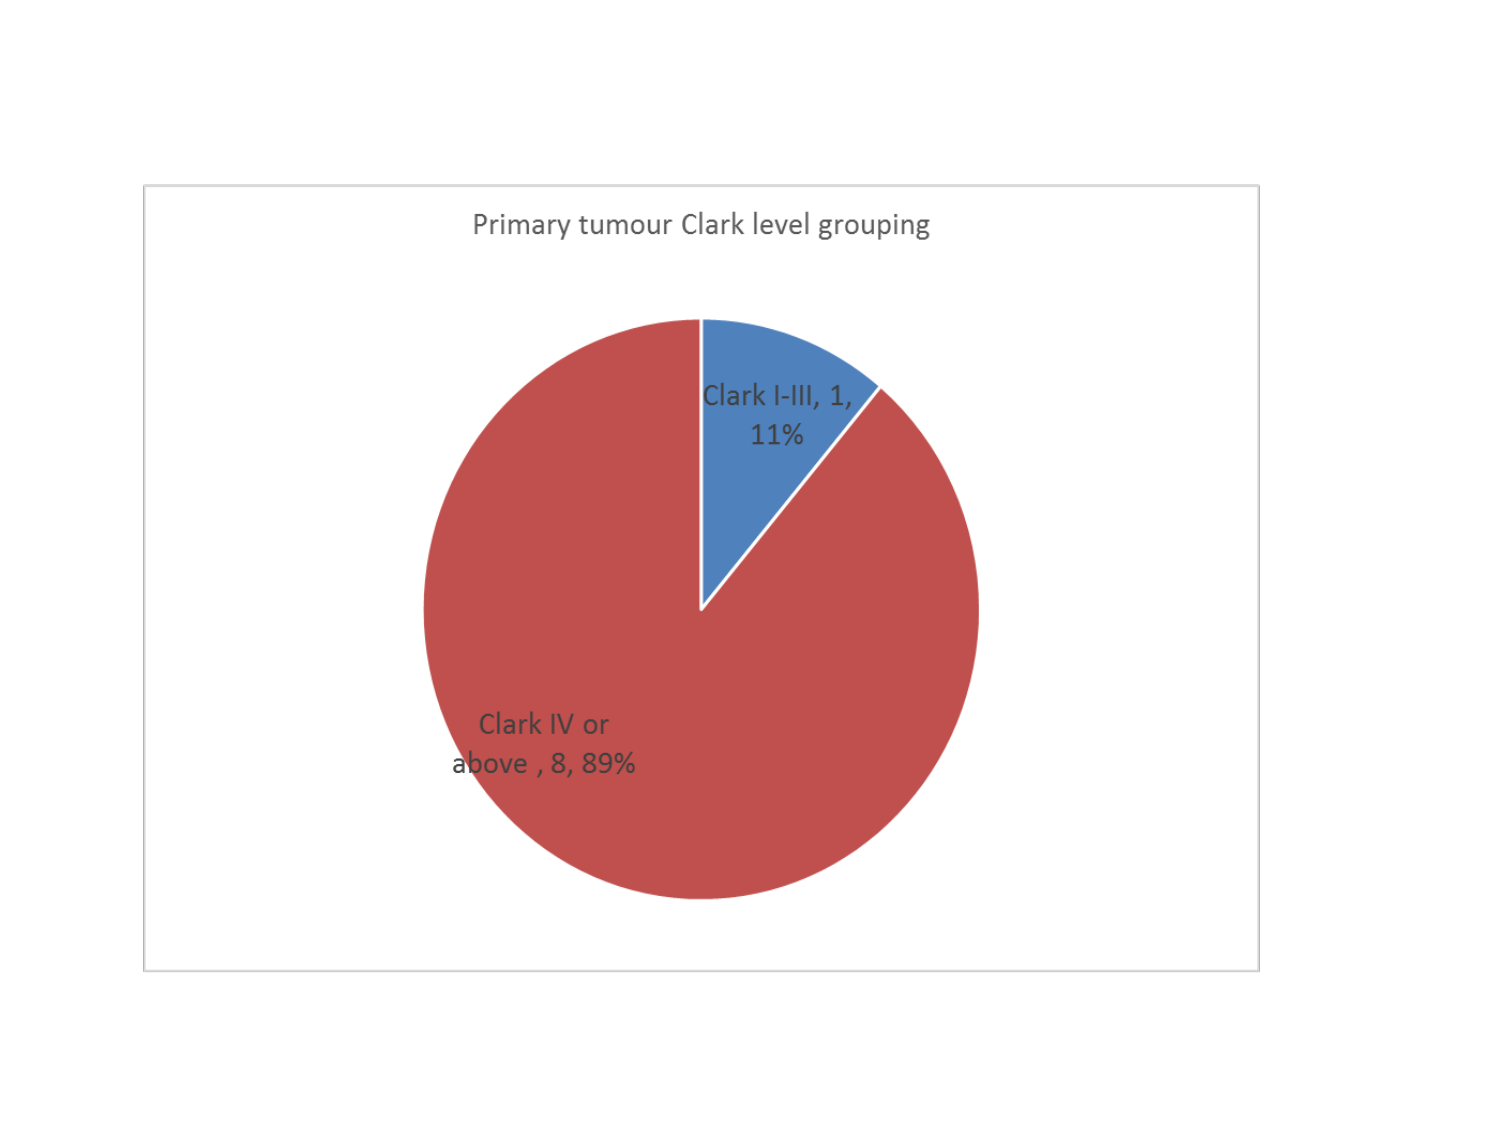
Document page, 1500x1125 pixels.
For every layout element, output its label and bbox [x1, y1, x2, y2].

text_box [136, 175, 1267, 981]
